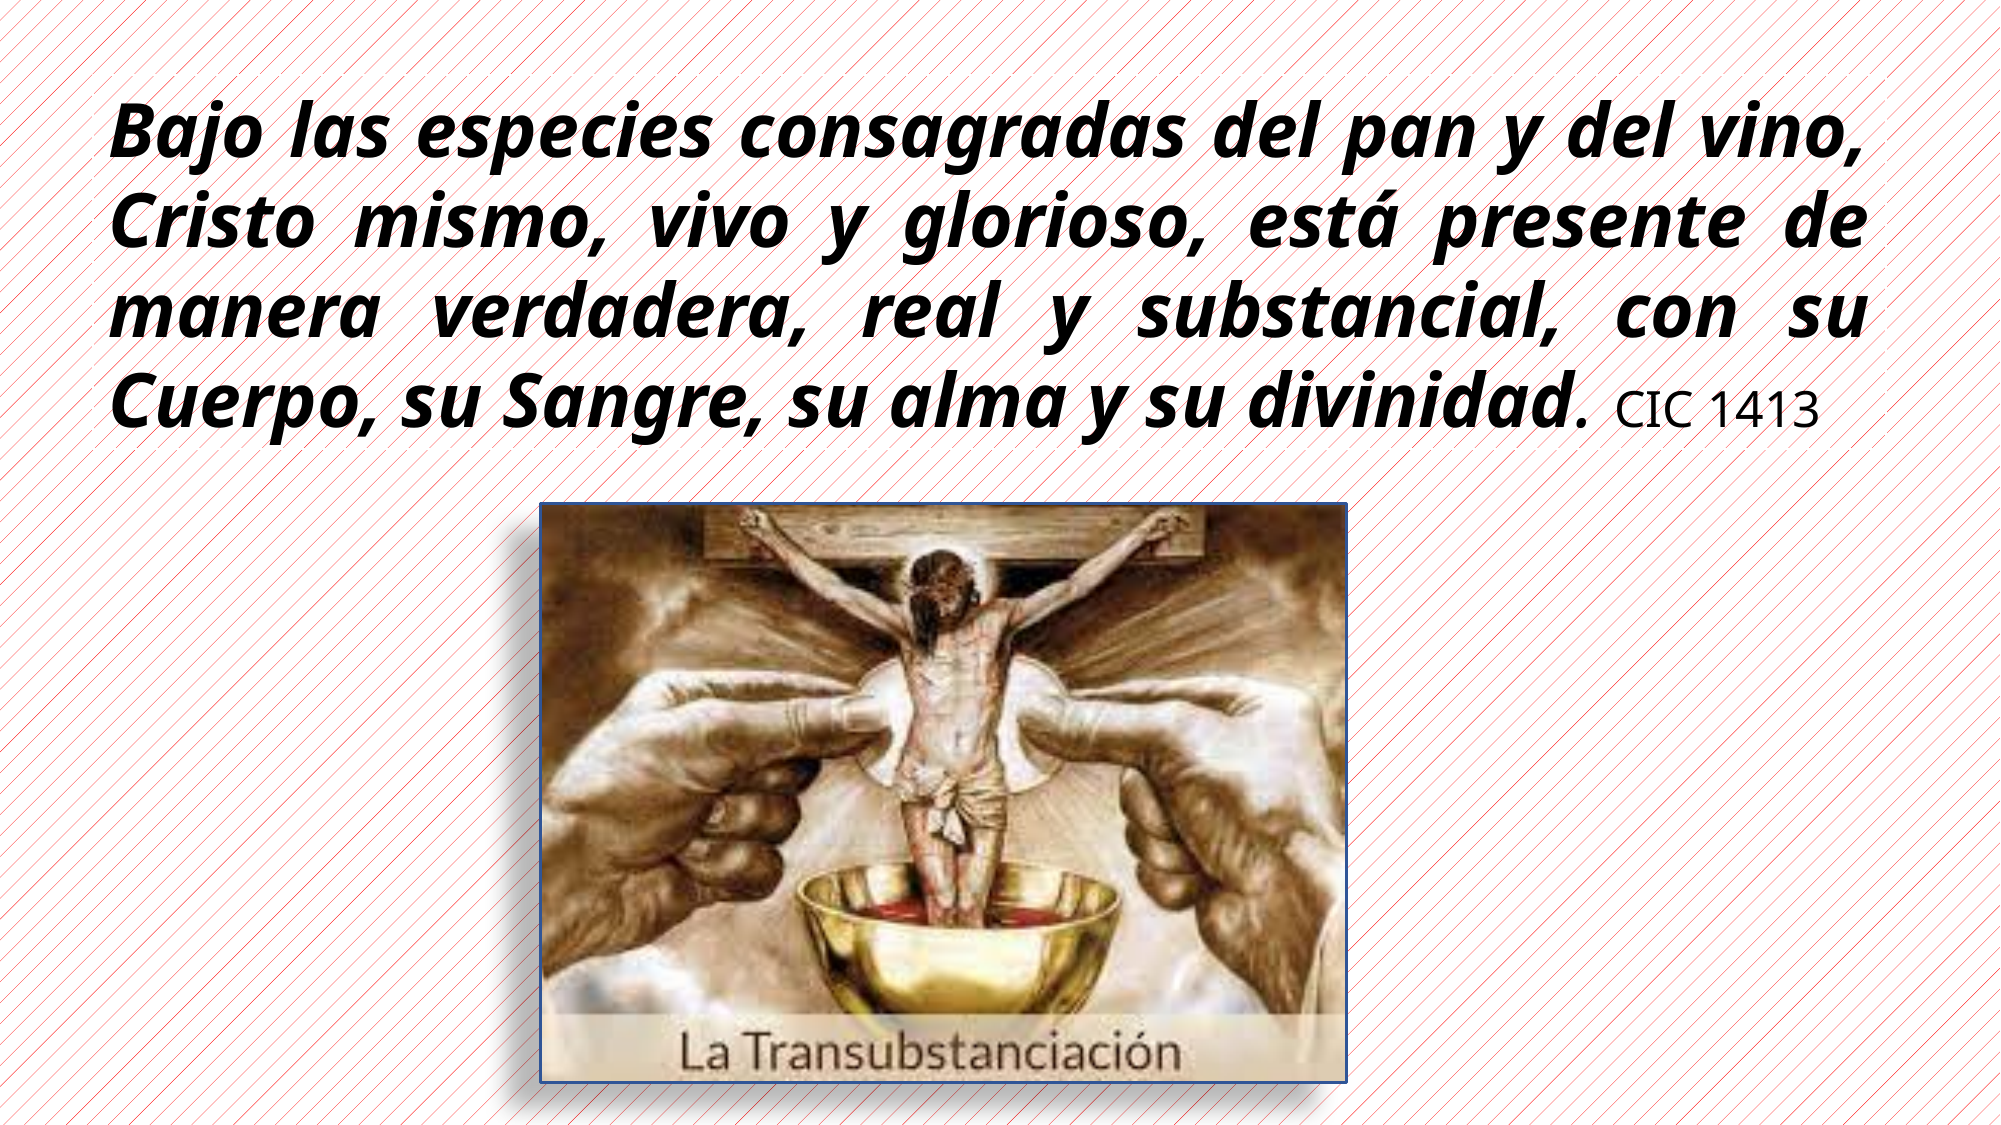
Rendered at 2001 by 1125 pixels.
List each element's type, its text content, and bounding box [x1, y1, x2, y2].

picture [541, 505, 1345, 1082]
text_box Bajo las especies consagradas del pan y del vino, Cristo mismo, vivo y glorioso, está presente de manera verdadera, real y substancial, con su Cuerpo, su Sangre, su alma y su divinidad. CIC 1413 [93, 74, 1886, 450]
